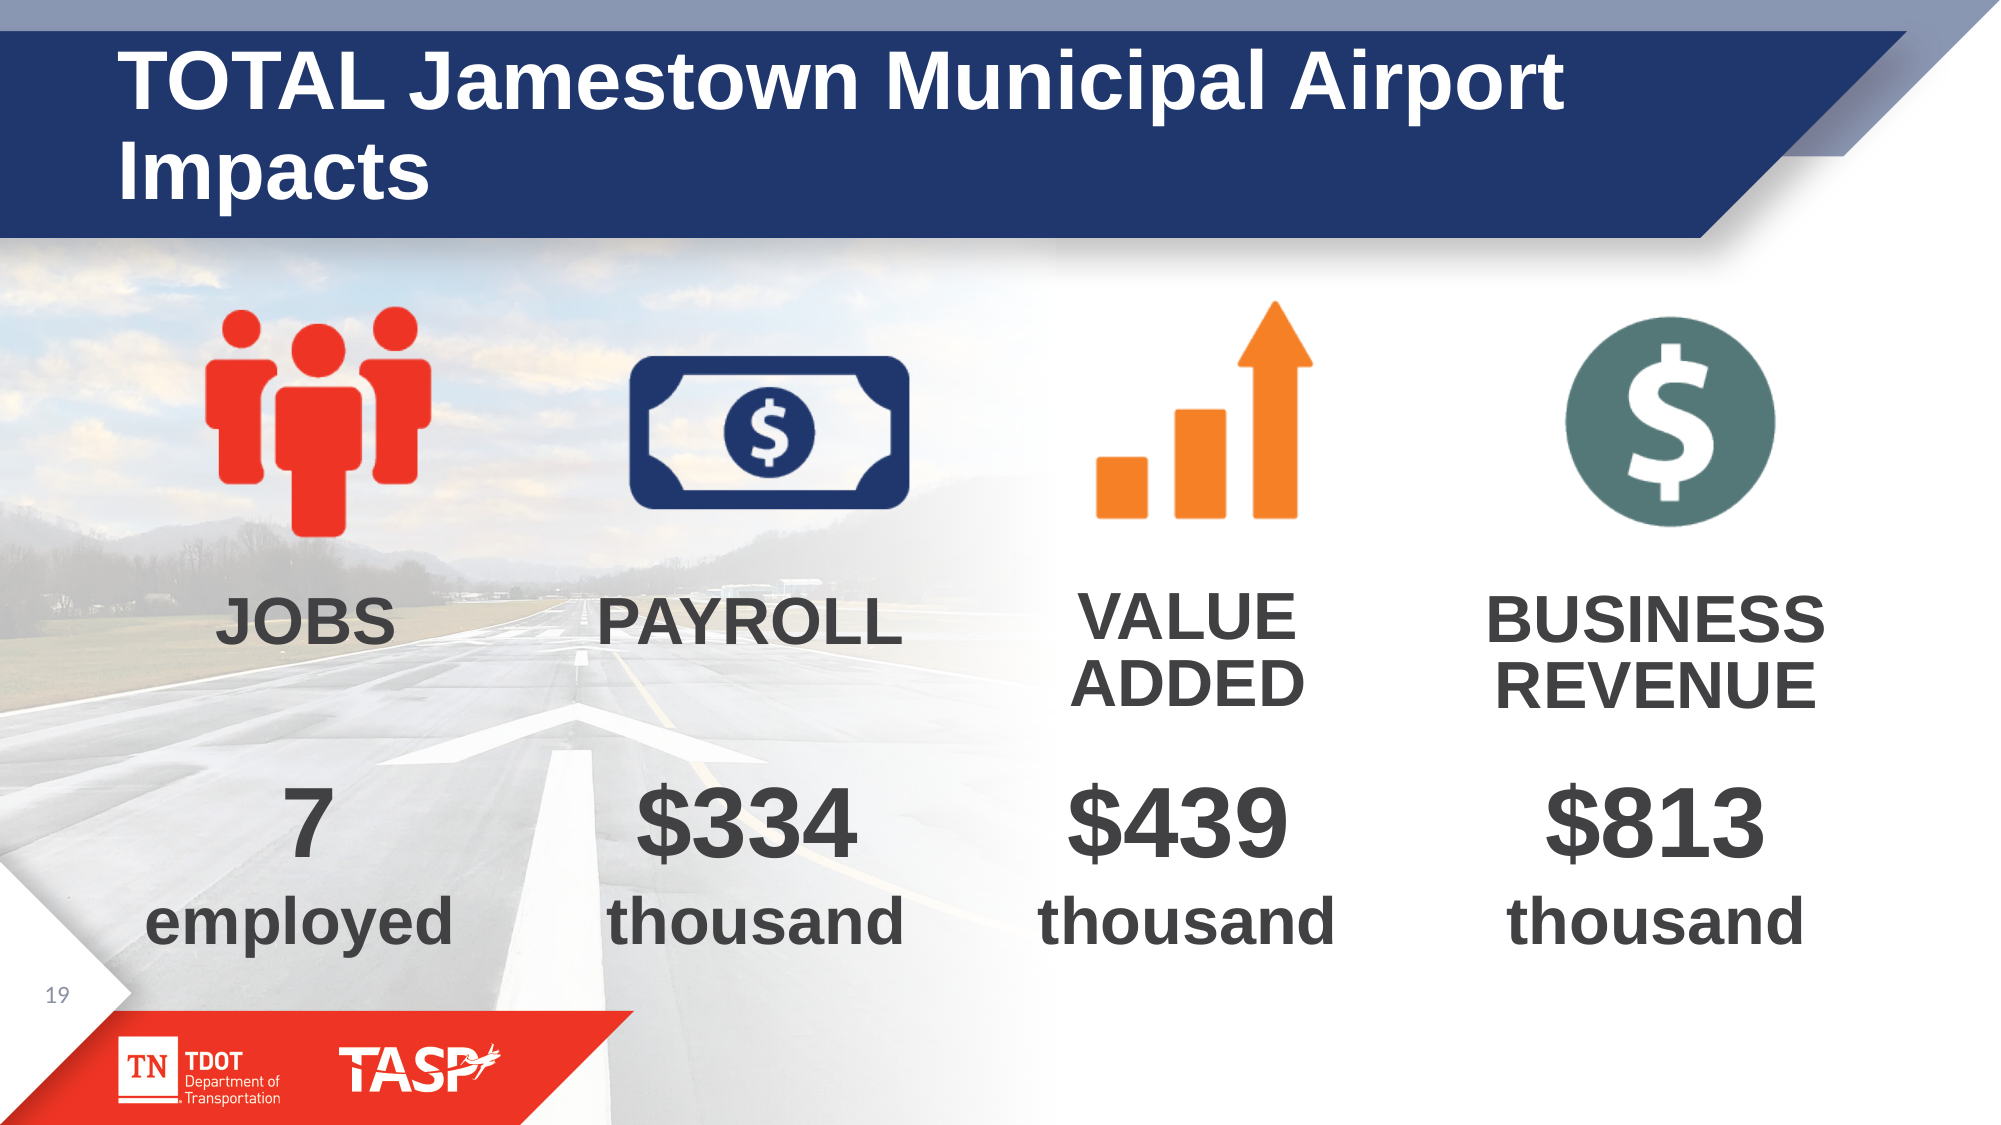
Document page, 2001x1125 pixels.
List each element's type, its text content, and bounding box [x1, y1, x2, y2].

text_box $439 thousand [987, 750, 1389, 965]
text_box $813 thousand [1455, 750, 1858, 965]
text_box 7 employed [107, 750, 512, 965]
text_box BUSINESS REVENUE [1452, 581, 1860, 730]
text_box PAYROLL [581, 583, 931, 665]
picture [0, 0, 2001, 1125]
text_box VALUE ADDED [1045, 580, 1330, 728]
text_box $334 thousand [570, 750, 943, 965]
slide_number 19 [0, 963, 85, 1024]
text_box JOBS [200, 593, 419, 665]
title TOTAL Jamestown Municipal Airport Impacts [102, 32, 2000, 223]
